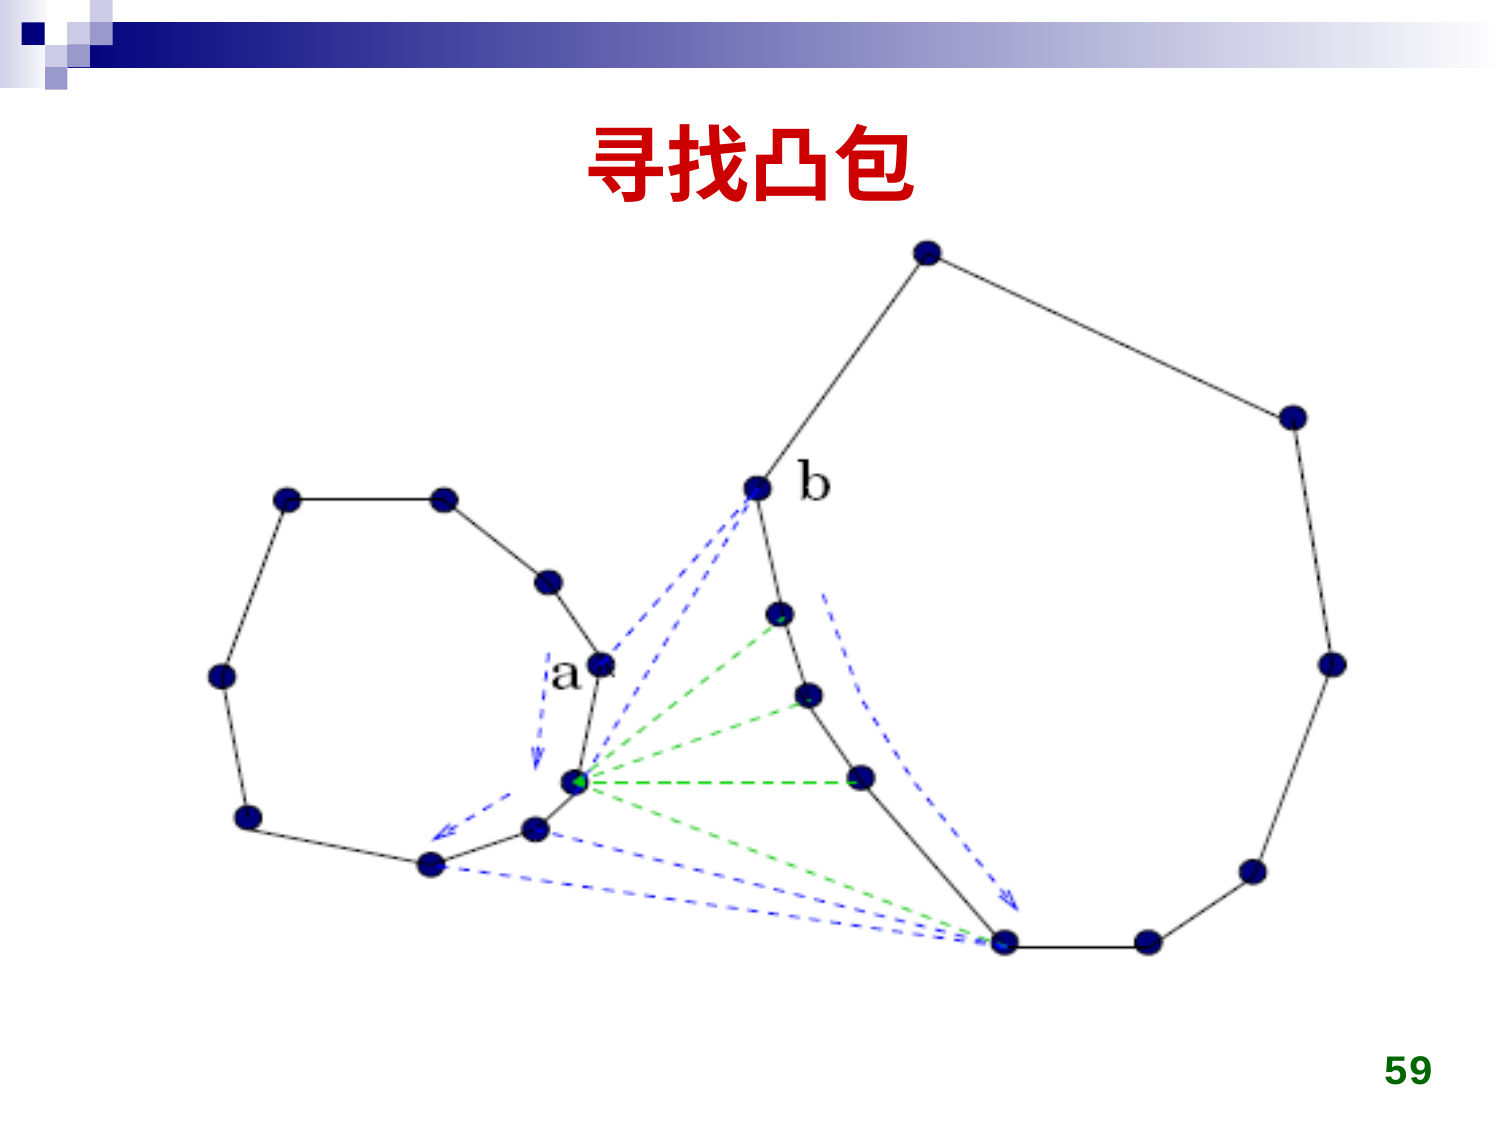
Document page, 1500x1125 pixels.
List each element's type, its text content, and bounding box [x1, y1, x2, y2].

title 寻找凸包 [75, 75, 1425, 250]
picture [194, 225, 1377, 977]
slide_number 59 [1098, 1025, 1449, 1100]
